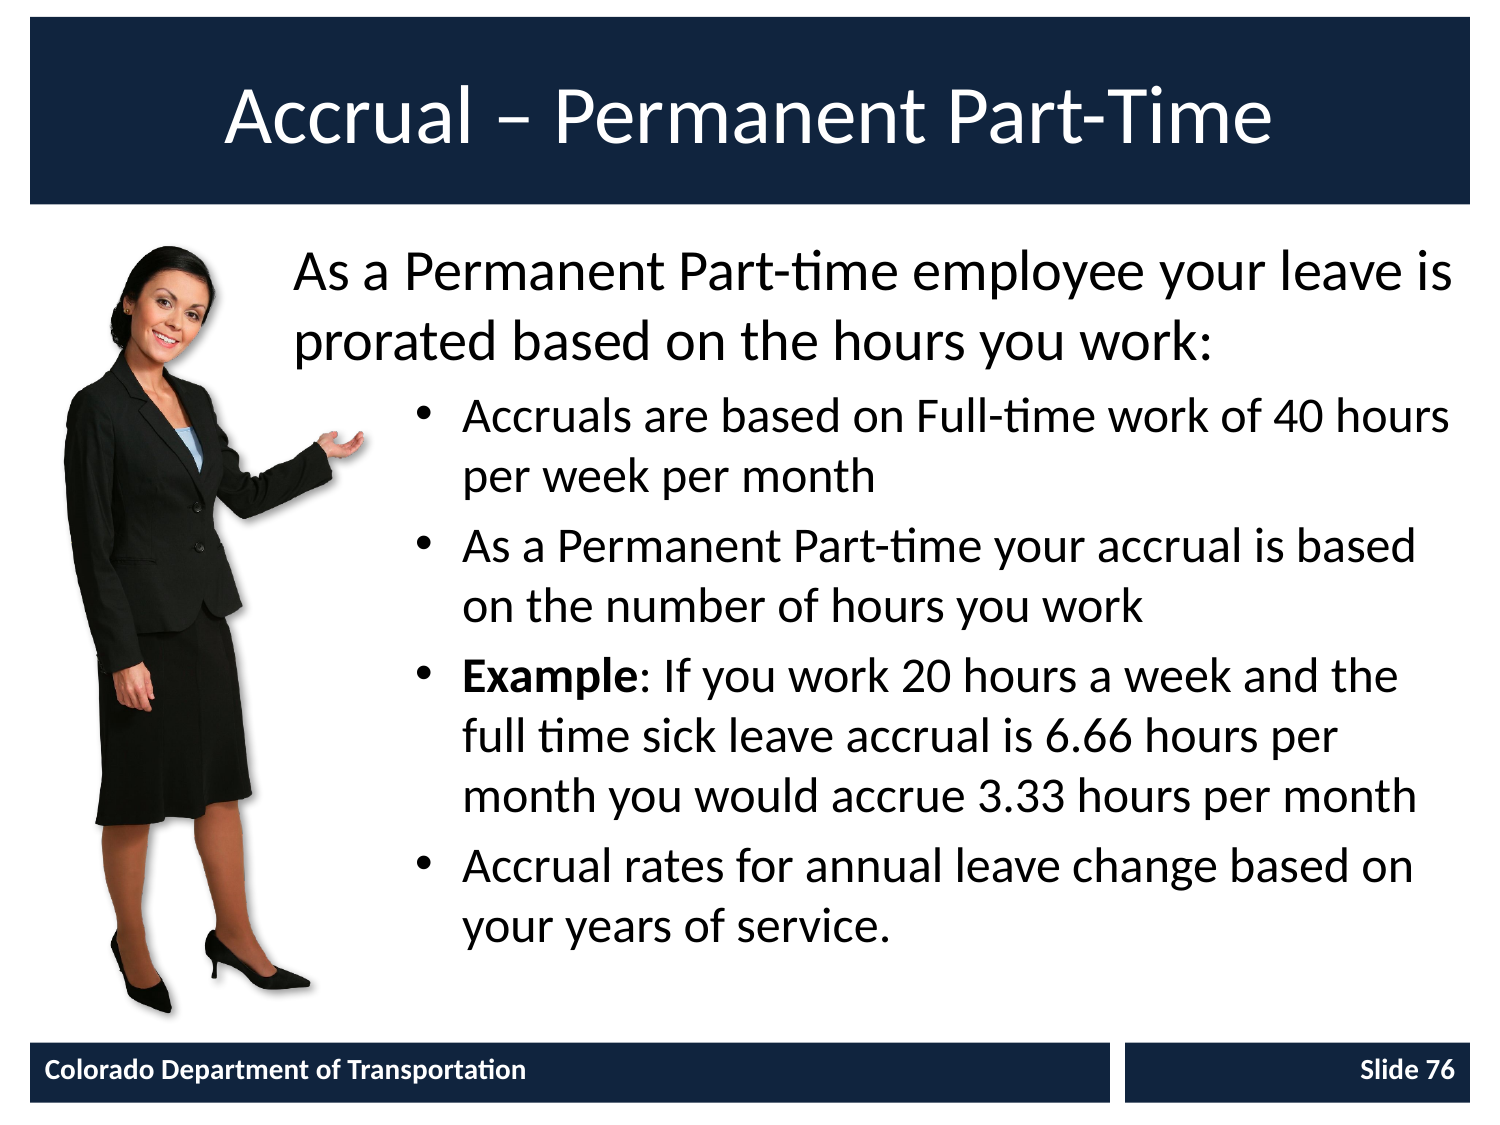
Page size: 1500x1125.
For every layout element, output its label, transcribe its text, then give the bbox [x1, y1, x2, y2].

slide_number Slide 76 [1125, 1042, 1470, 1103]
footer Colorado Department of Transportation [30, 1042, 1110, 1103]
picture [51, 237, 376, 1023]
title Accrual – Permanent Part-Time [29, 16, 1471, 205]
list As a Permanent Part-time employee your leave is prorated based on the hours you work: Accruals are based on Full-time work of 40 hours per week per month As a Permanent Part-time your accrual is based on the number of hours you work Example: If you work 20 hours a week and the full time sick leave accrual is 6.66 hours per month you would accrue 3.33 hours per month Accrual rates for annual leave change based on your years of service. [278, 224, 1471, 1036]
